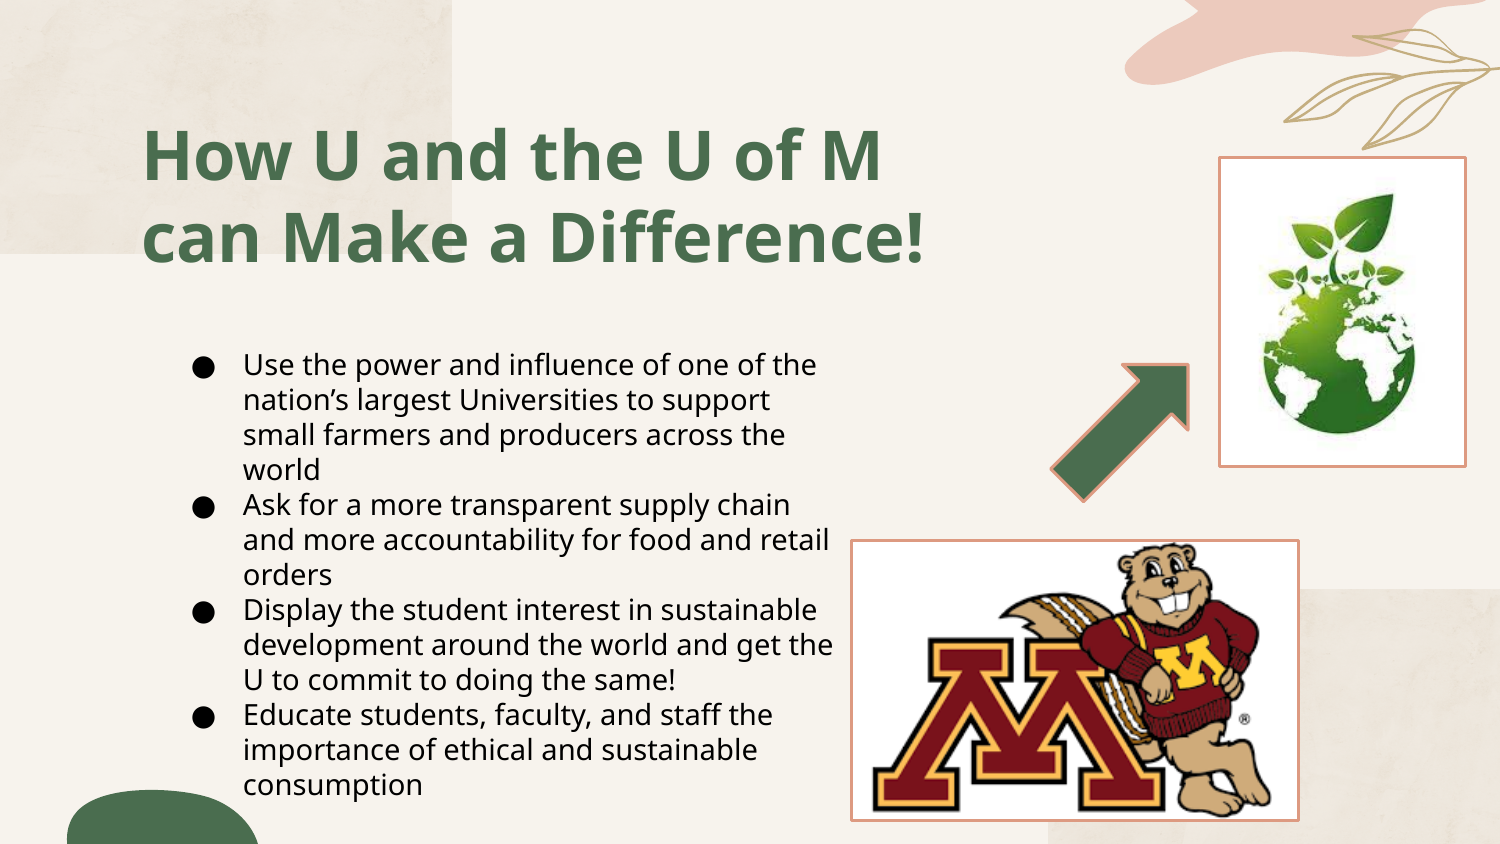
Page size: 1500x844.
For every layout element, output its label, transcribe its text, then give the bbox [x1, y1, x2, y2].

picture [852, 542, 1297, 820]
text_box [1050, 364, 1188, 502]
picture [1220, 158, 1465, 466]
title How U and the U of M can Make a Difference! [126, 96, 1035, 191]
text_box Use the power and influence of one of the nation’s largest Universities to support small farmers and producers across the world Ask for a more transparent supply chain and more accountability for food and retail orders Display the student interest in sustainable development around the world and get the U to commit to doing the same! Educate students, faculty, and staff the importance of ethical and sustainable consumption [152, 331, 853, 817]
